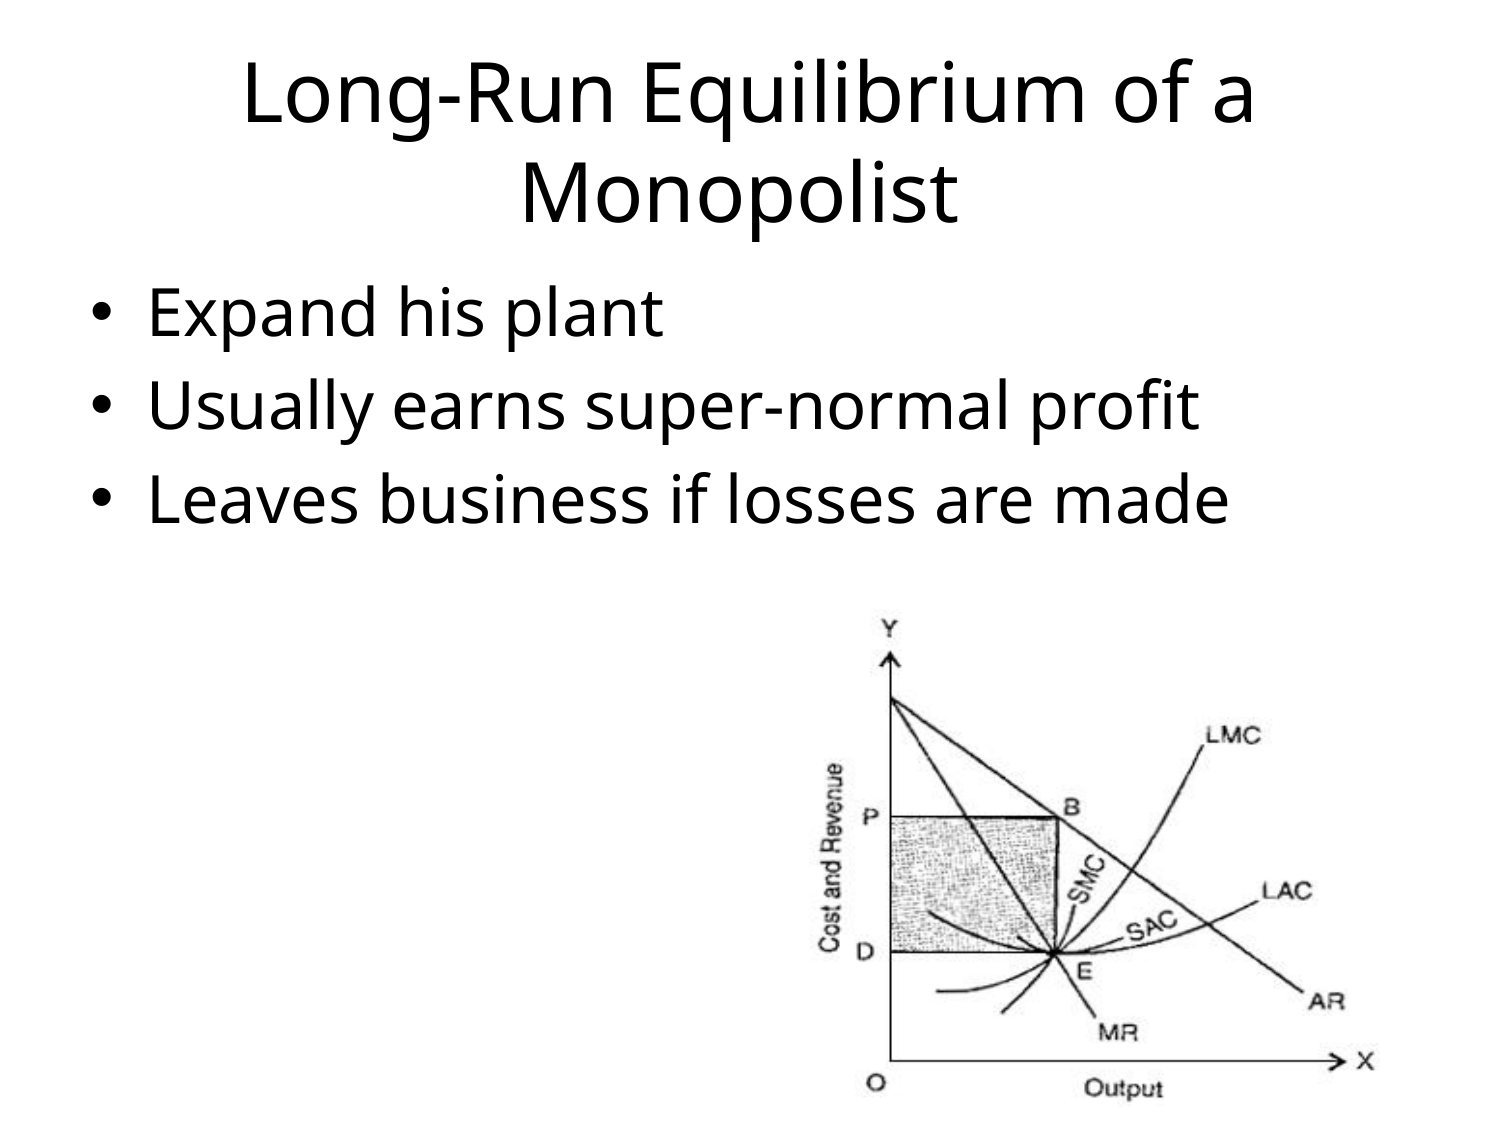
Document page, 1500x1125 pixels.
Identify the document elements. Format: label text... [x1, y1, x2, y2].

picture [808, 609, 1389, 1108]
title Long-Run Equilibrium of a Monopolist [75, 45, 1425, 233]
list Expand his plant Usually earns super-normal profit Leaves business if losses are made [75, 262, 1425, 1005]
